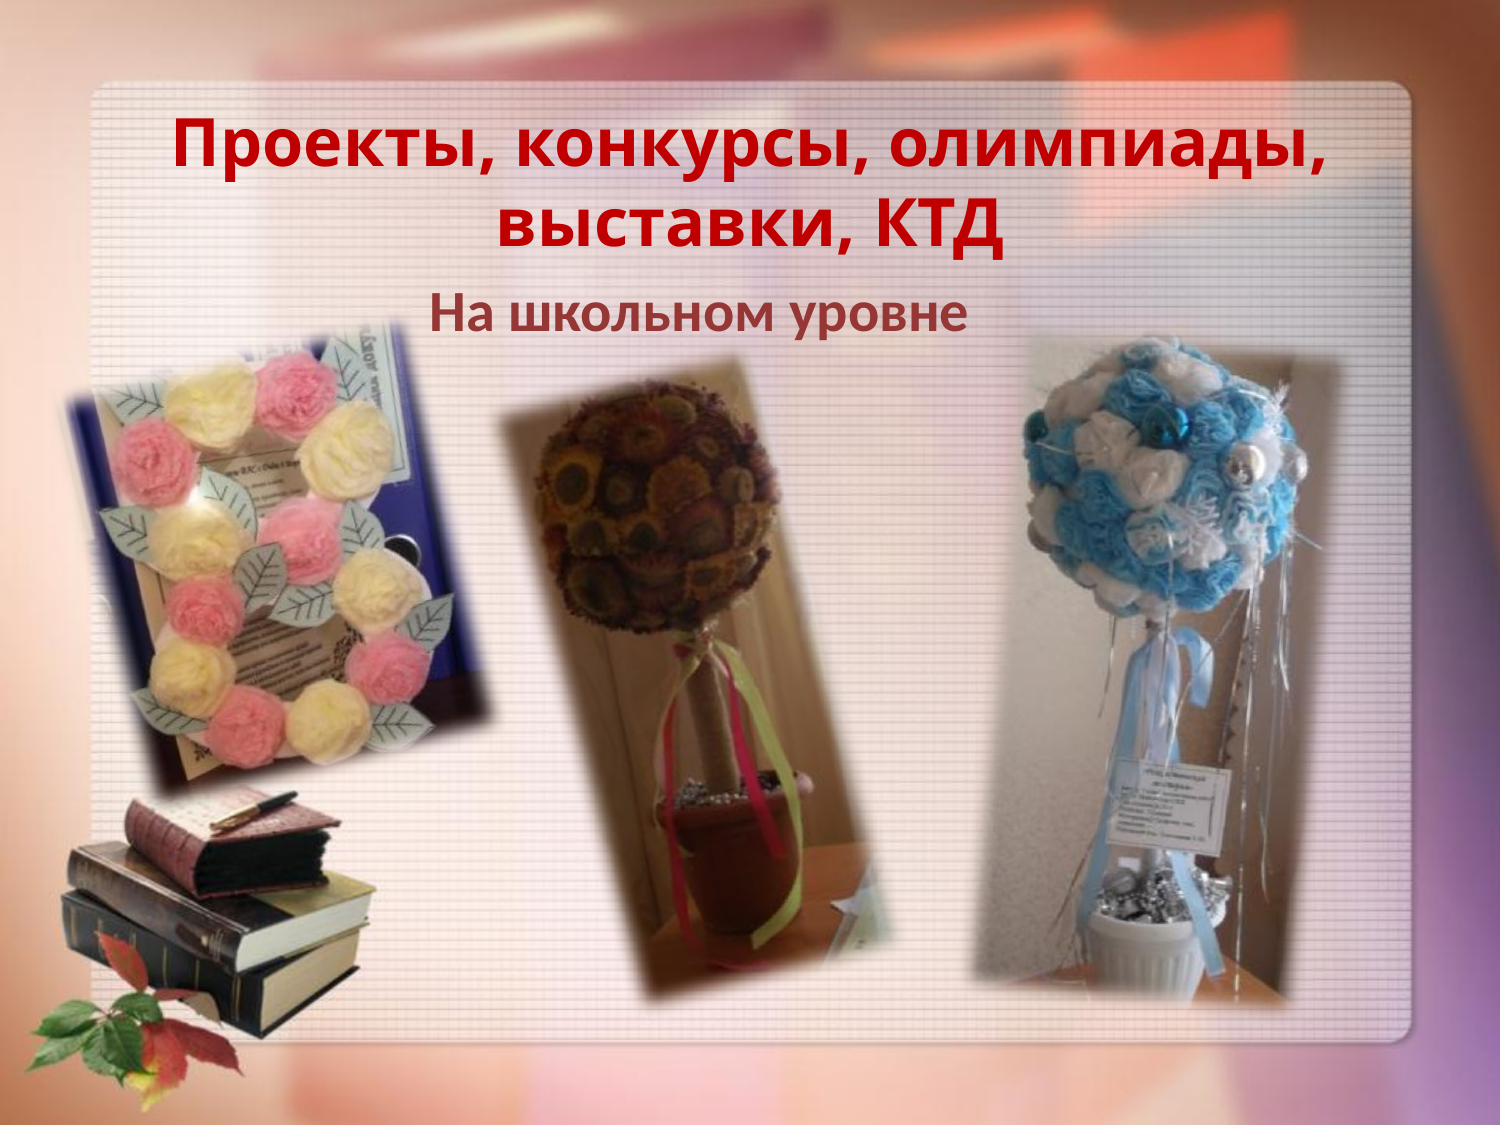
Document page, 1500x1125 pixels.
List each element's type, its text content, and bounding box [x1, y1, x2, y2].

picture [0, 0, 1500, 1125]
text_box Проекты, конкурсы, олимпиады, выставки, КТД [112, 92, 1388, 268]
text_box На школьном уровне [414, 268, 984, 351]
